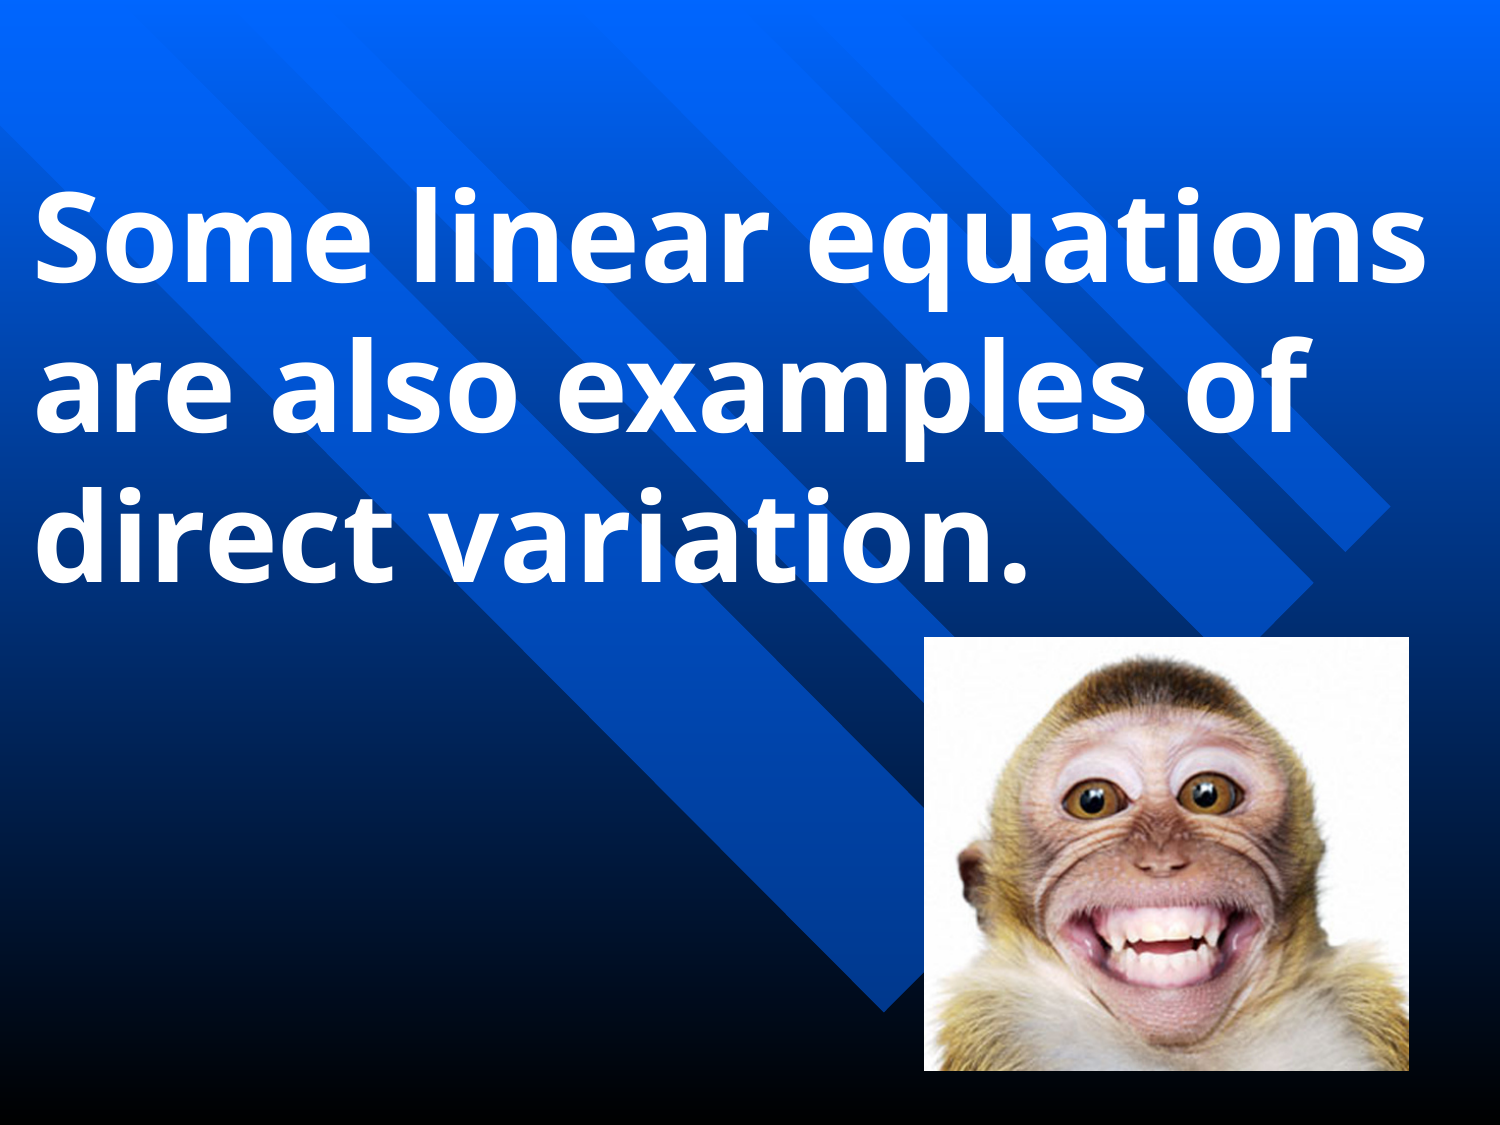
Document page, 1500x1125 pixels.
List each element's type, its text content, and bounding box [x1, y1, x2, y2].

picture [924, 637, 1409, 1071]
text_box Some linear equations are also examples of direct variation. [17, 149, 1446, 615]
